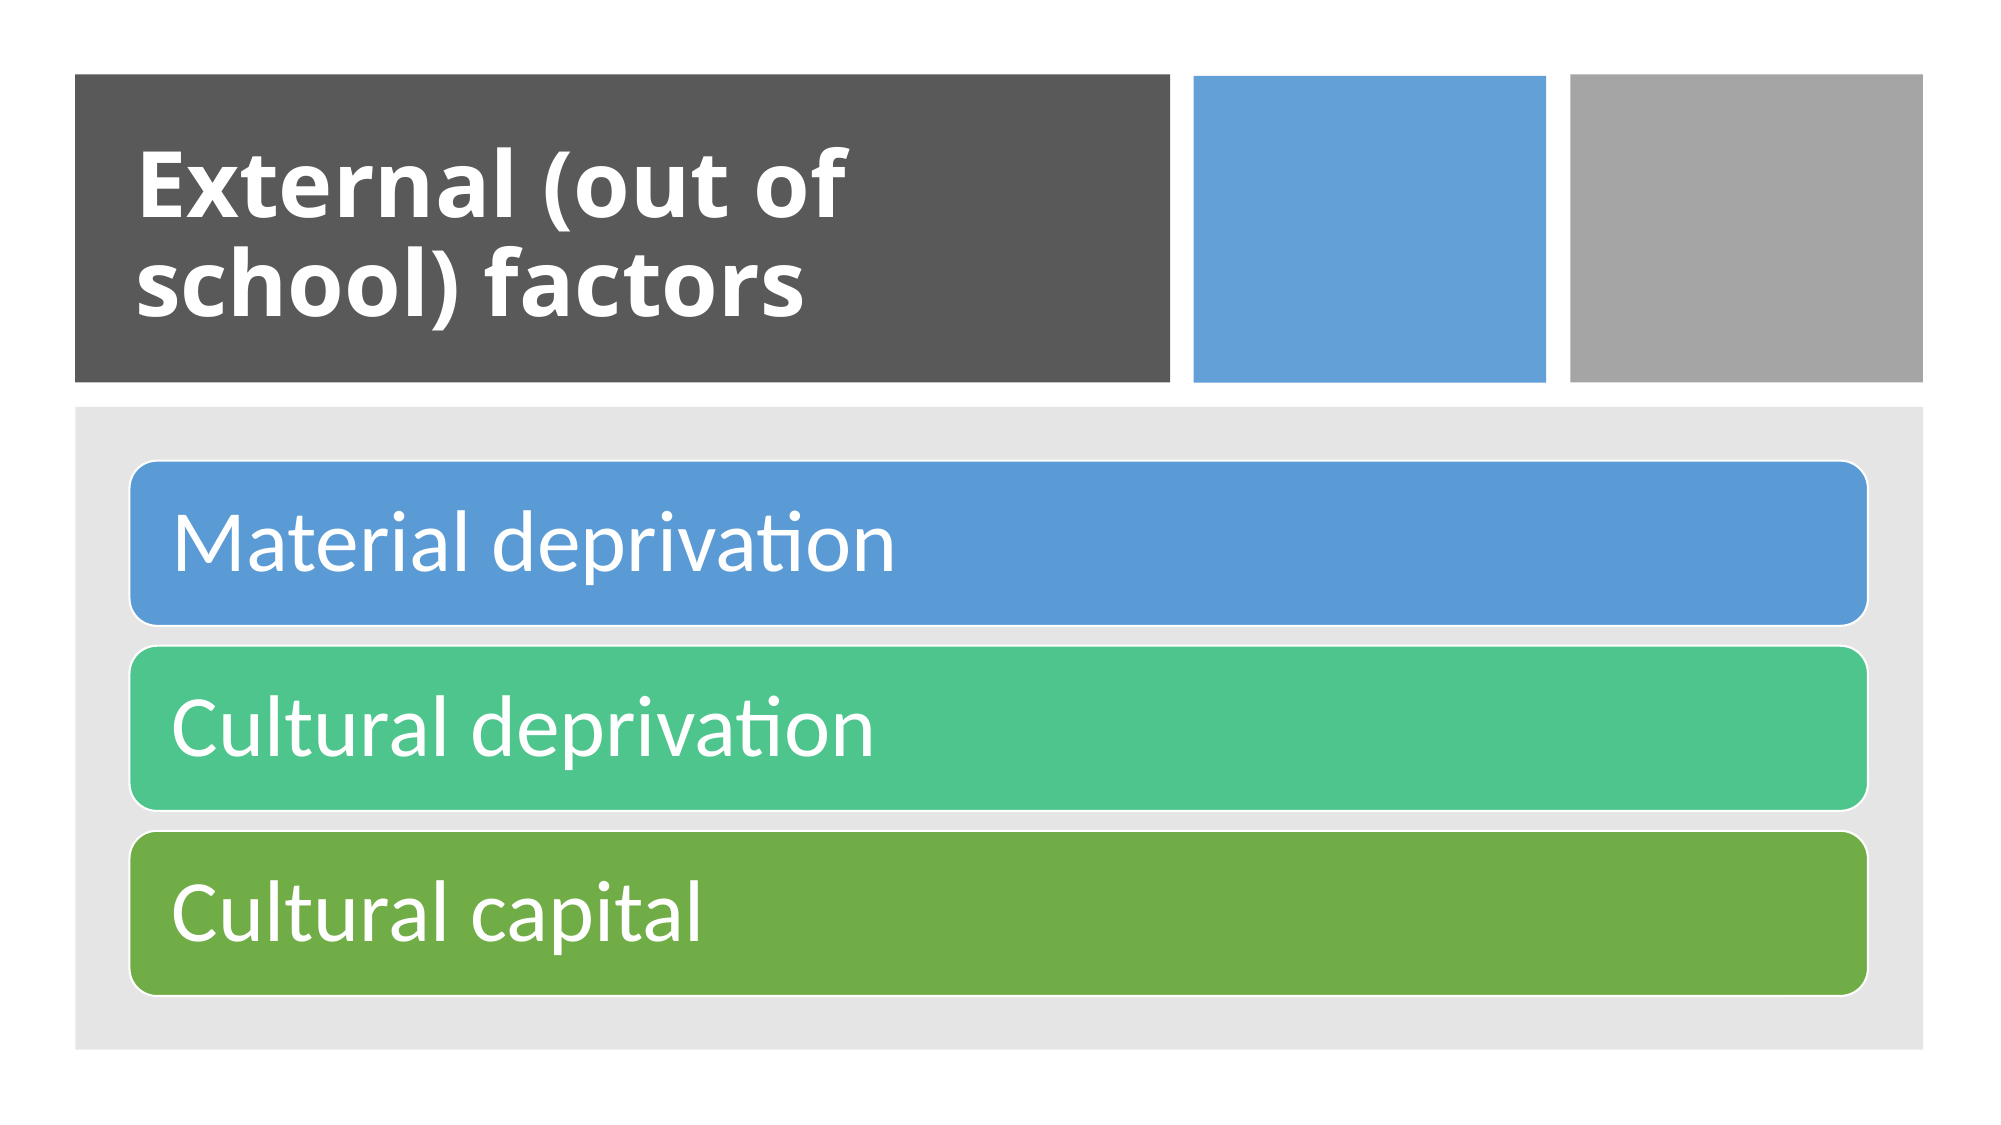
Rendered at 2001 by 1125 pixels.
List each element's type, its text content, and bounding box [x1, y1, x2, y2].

title External (out of school) factors [120, 120, 1119, 354]
text_box [74, 73, 1171, 383]
text_box [74, 406, 1924, 1051]
text_box [1569, 73, 1924, 383]
text_box [1193, 75, 1547, 384]
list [129, 459, 1868, 998]
